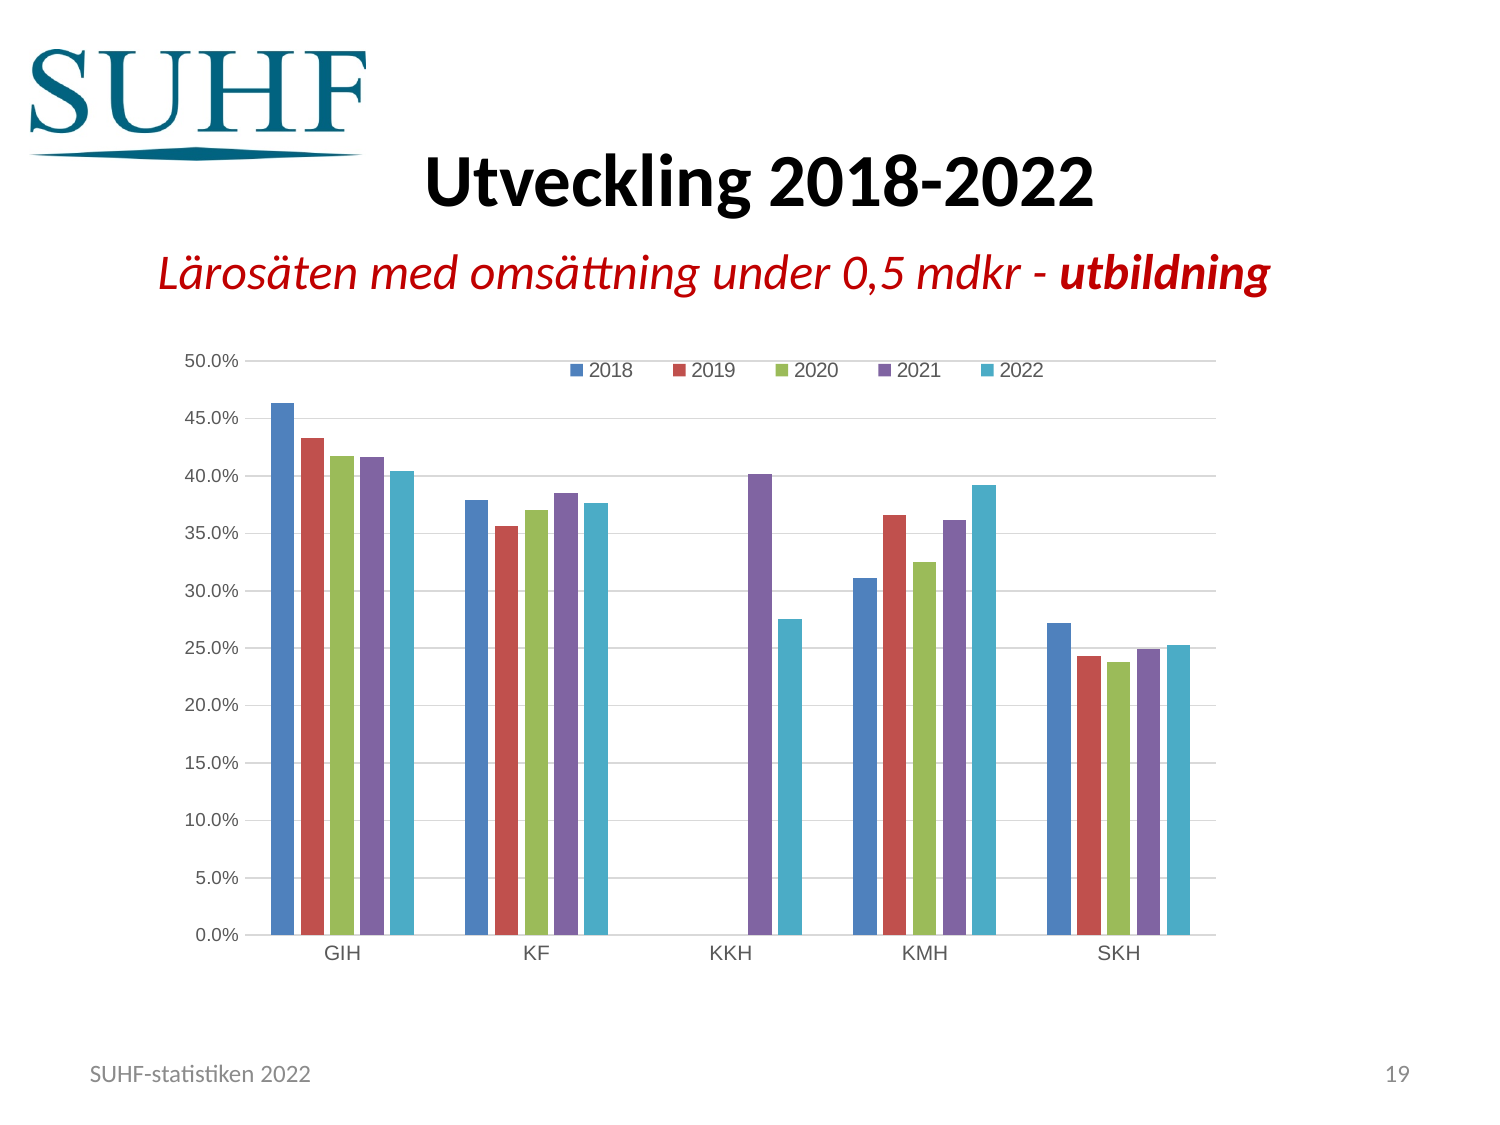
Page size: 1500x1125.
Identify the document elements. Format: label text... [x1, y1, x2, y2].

text_box SUHF-statistiken 2022 [75, 1042, 868, 1103]
text_box Lärosäten med omsättning under 0,5 mdkr - utbildning [76, 231, 1353, 907]
text_box Utveckling 2018-2022 [85, 105, 1435, 248]
chart [160, 337, 1328, 978]
picture [29, 49, 367, 162]
slide_number 19 [1210, 1042, 1425, 1103]
